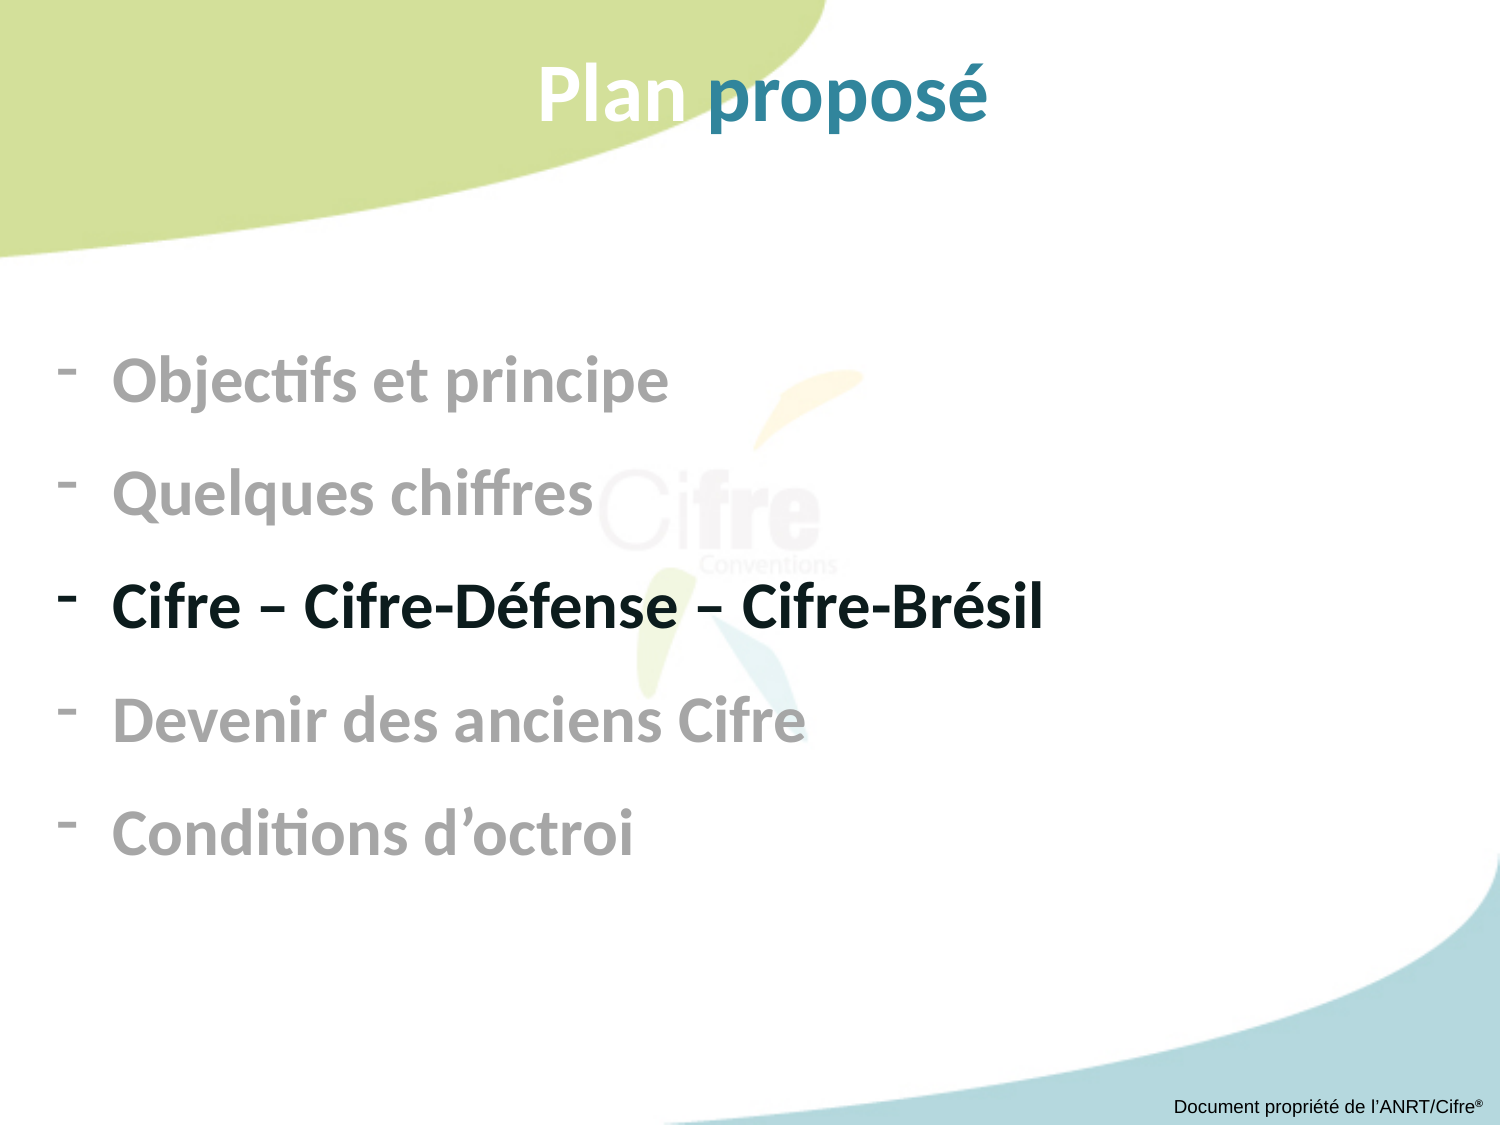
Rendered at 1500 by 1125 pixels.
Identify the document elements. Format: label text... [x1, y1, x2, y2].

picture [0, 0, 1500, 1125]
text_box Plan proposé [48, 30, 1479, 219]
list Objectifs et principe Quelques chiffres Cifre – Cifre-Défense – Cifre-Brésil Devenir des anciens Cifre Conditions d’octroi [40, 327, 1477, 870]
text_box Document propriété de l’ANRT/Cifre® [1159, 1087, 1499, 1125]
